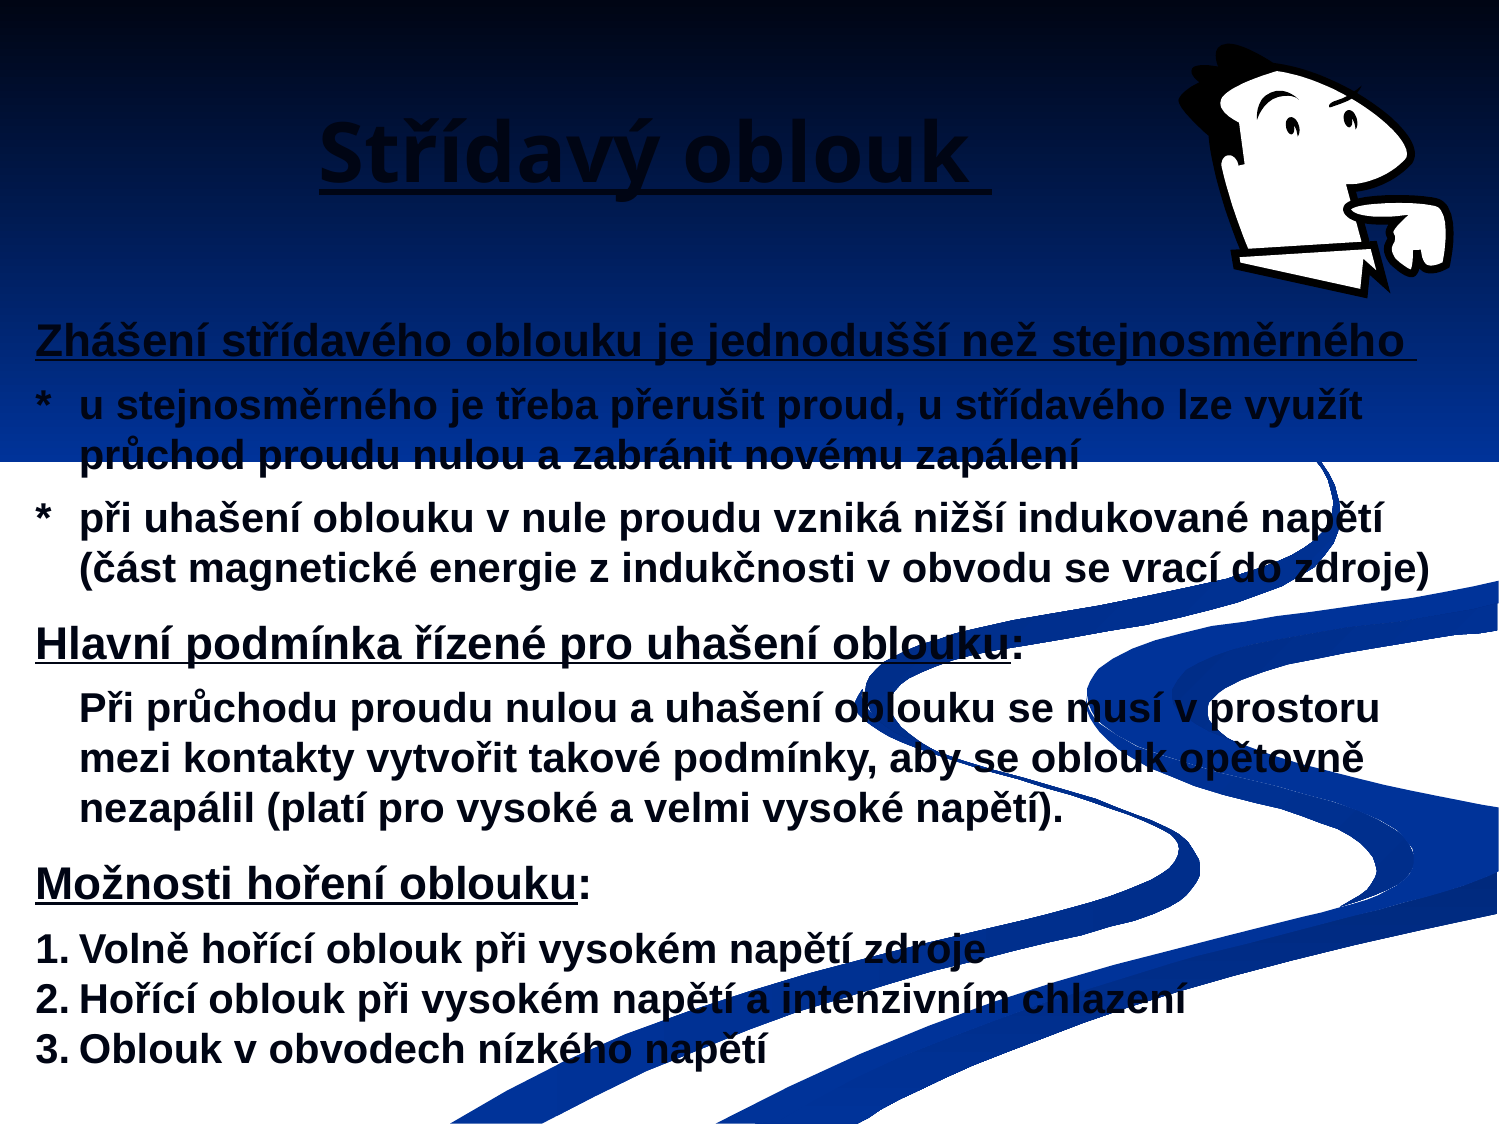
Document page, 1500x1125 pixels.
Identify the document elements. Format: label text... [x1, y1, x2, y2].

picture [1174, 42, 1460, 299]
title Střídavý oblouk [230, 78, 1081, 220]
text_box Zhášení střídavého oblouku je jednodušší než stejnosměrného * u stejnosměrného je třeba přerušit proud, u střídavého lze využít průchod proudu nulou a zabránit novému zapálení * při uhašení oblouku v nule proudu vzniká nižší indukované napětí (část magnetické energie z indukčnosti v obvodu se vrací do zdroje) Hlavní podmínka řízené pro uhašení oblouku: Při průchodu proudu nulou a uhašení oblouku se musí v prostoru mezi kontakty vytvořit takové podmínky, aby se oblouk opětovně nezapálil (platí pro vysoké a velmi vysoké napětí). Možnosti hoření oblouku: 1. Volně hořící oblouk při vysokém napětí zdroje 2. Hořící oblouk při vysokém napětí a intenzivním chlazení 3. Oblouk v obvodech nízkého napětí [29, 304, 1459, 1078]
